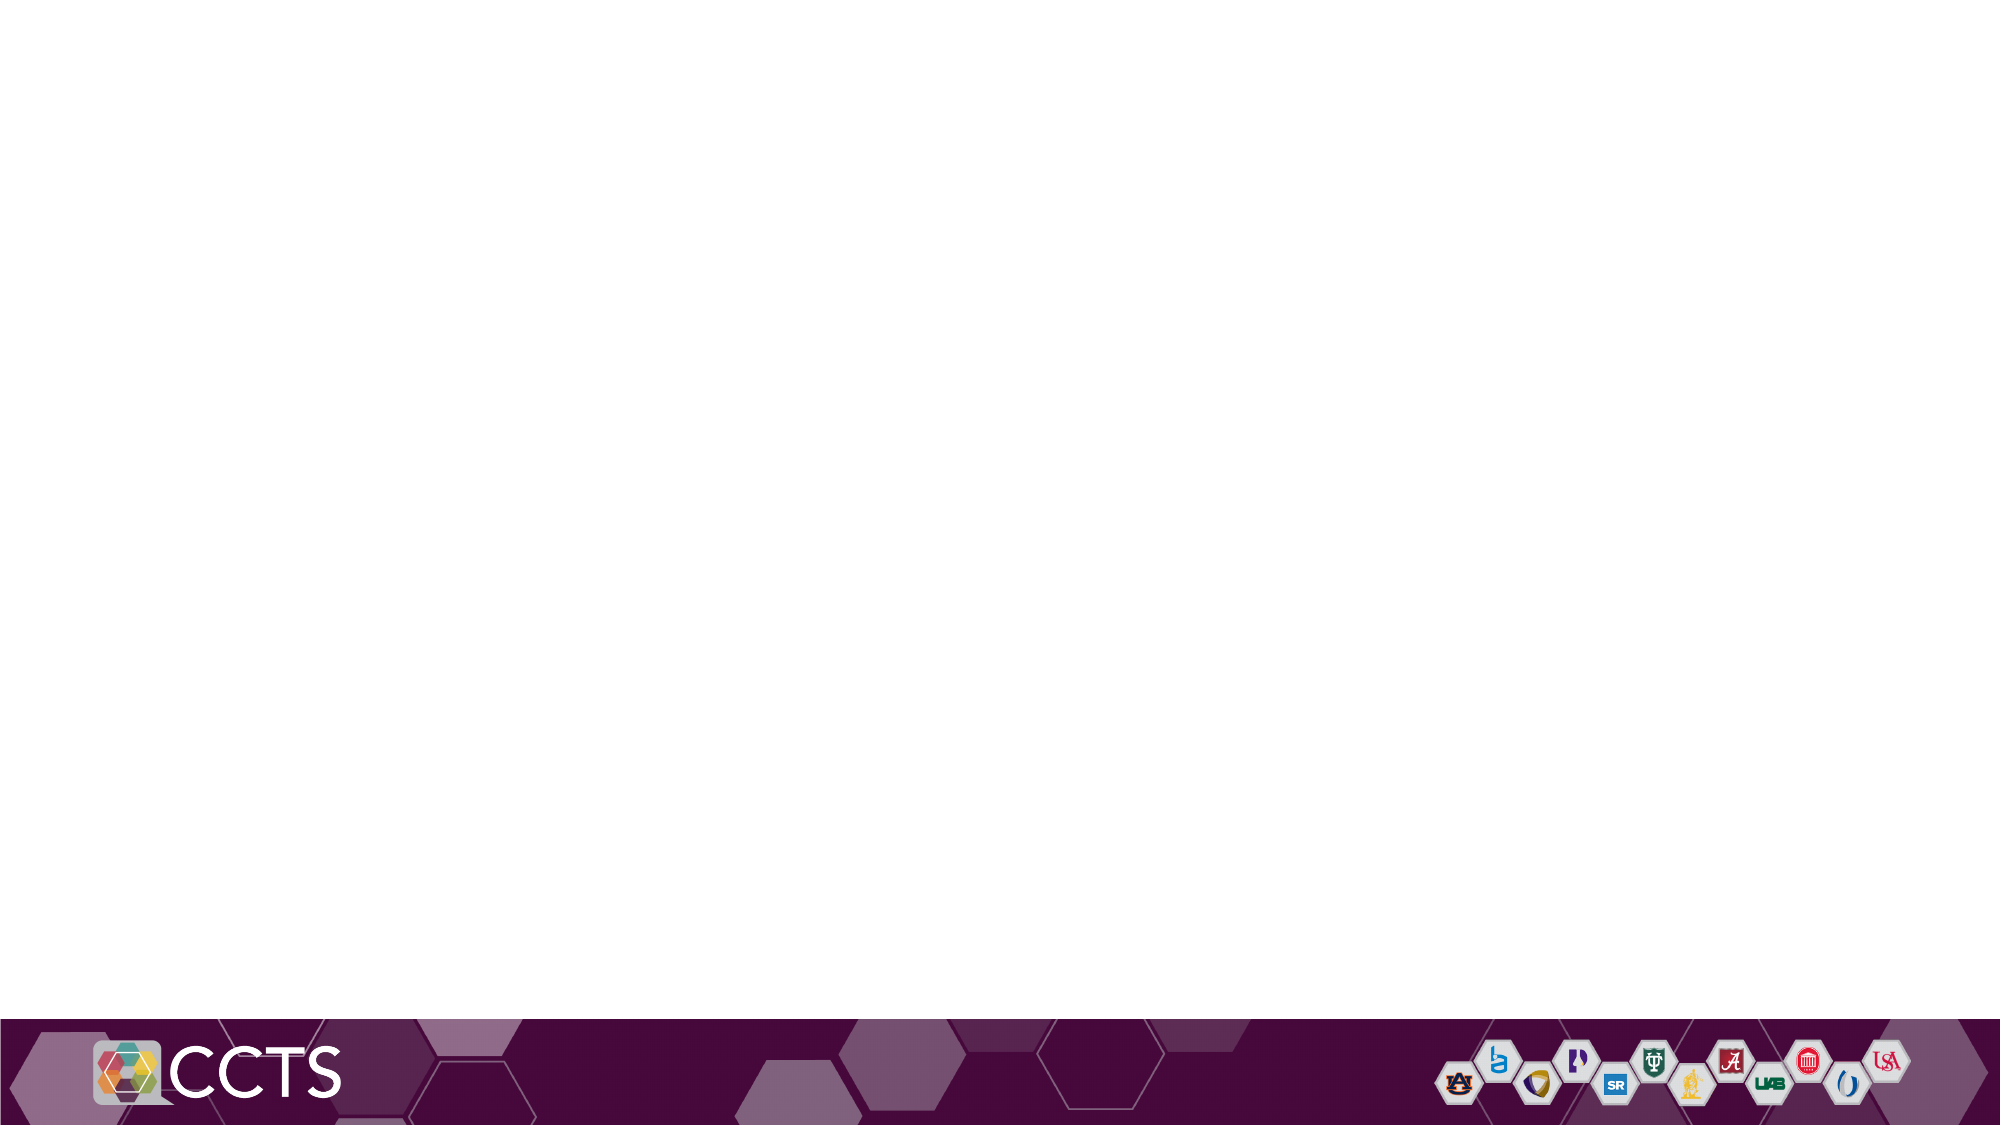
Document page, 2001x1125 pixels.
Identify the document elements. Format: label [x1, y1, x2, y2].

picture [0, 1019, 2000, 1125]
